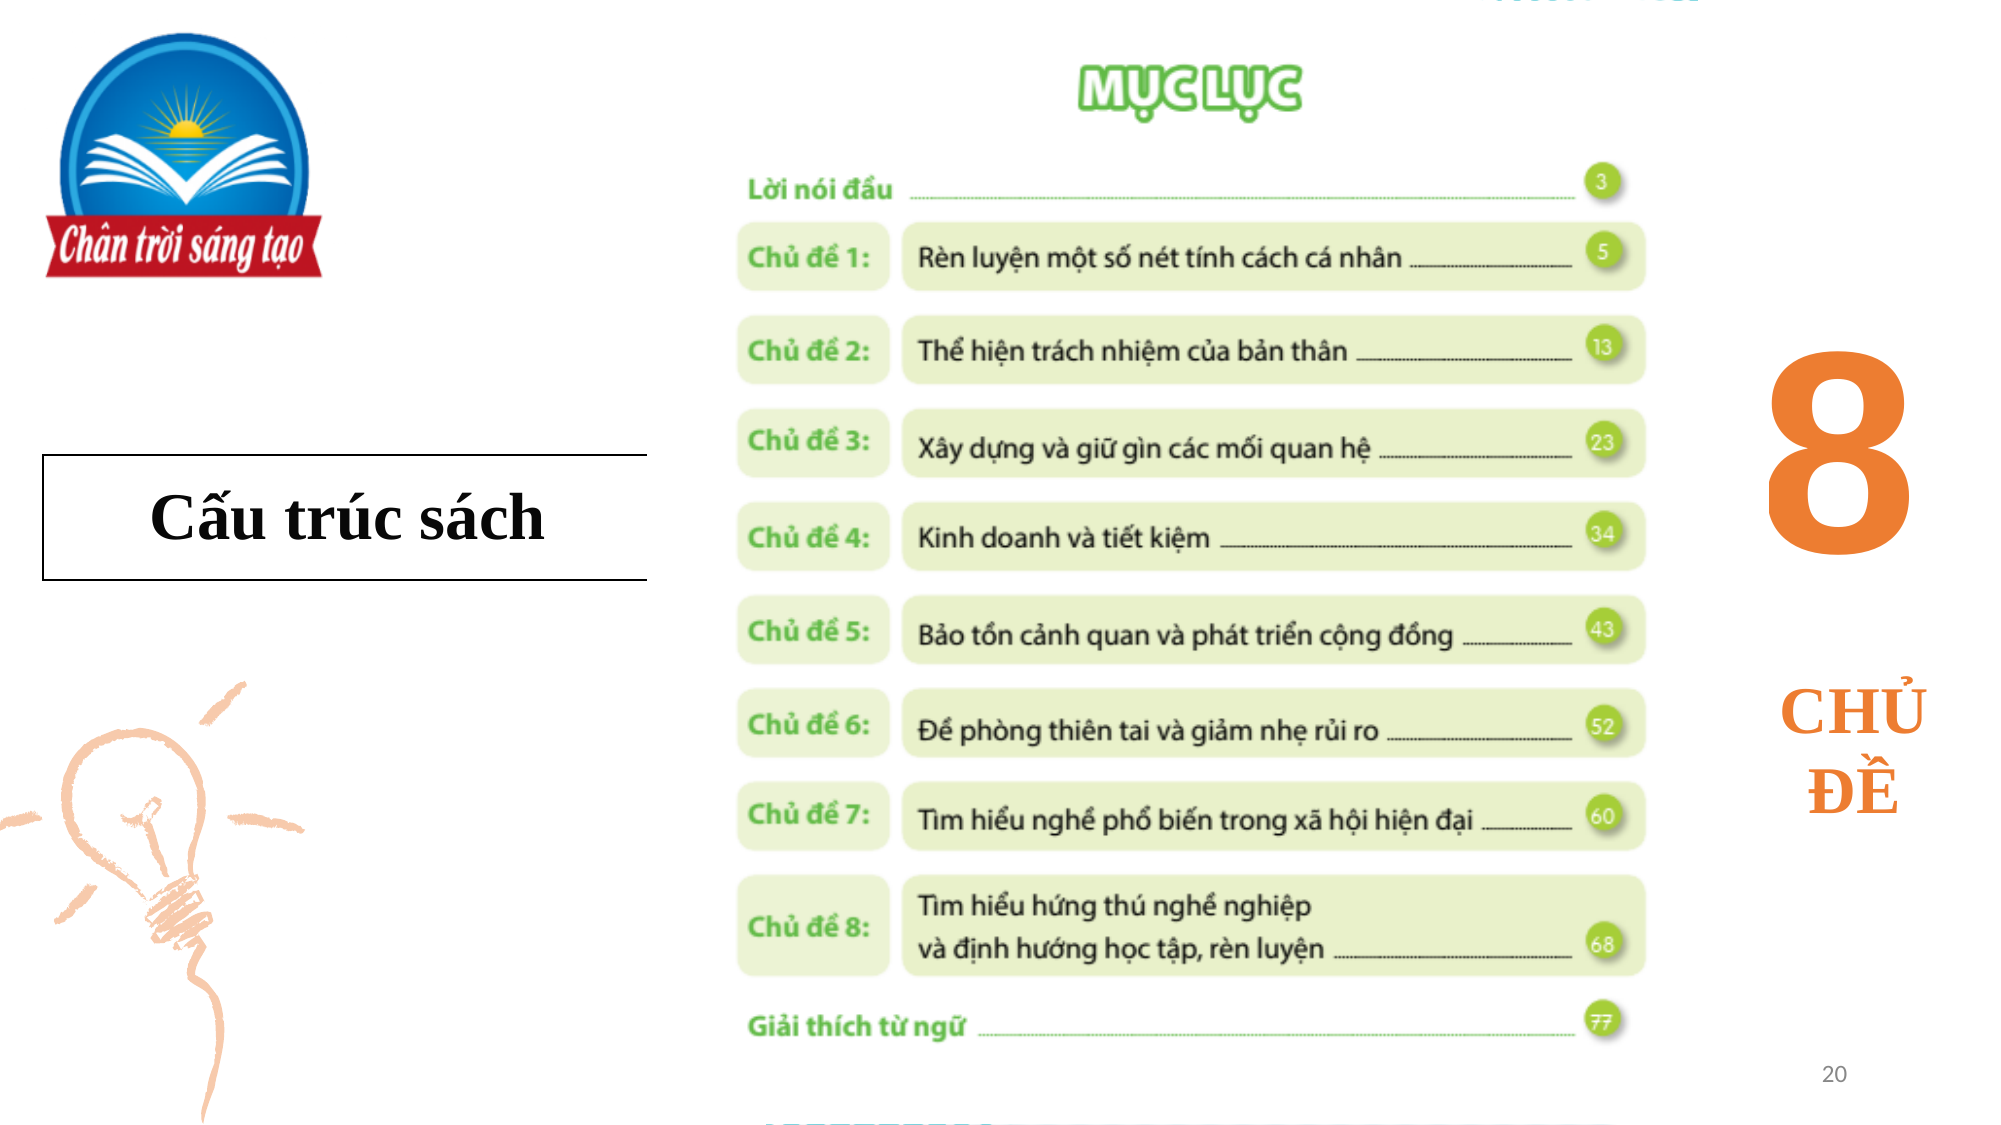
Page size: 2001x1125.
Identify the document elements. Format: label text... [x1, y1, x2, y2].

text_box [38, 711, 346, 1105]
text_box 8 [1774, 257, 1990, 617]
picture [19, 14, 347, 305]
text_box Cấu trúc sách [42, 455, 642, 580]
picture [647, 0, 1770, 1125]
slide_number 20 [1774, 1042, 1863, 1103]
text_box CHỦ ĐỀ [1774, 659, 1988, 834]
